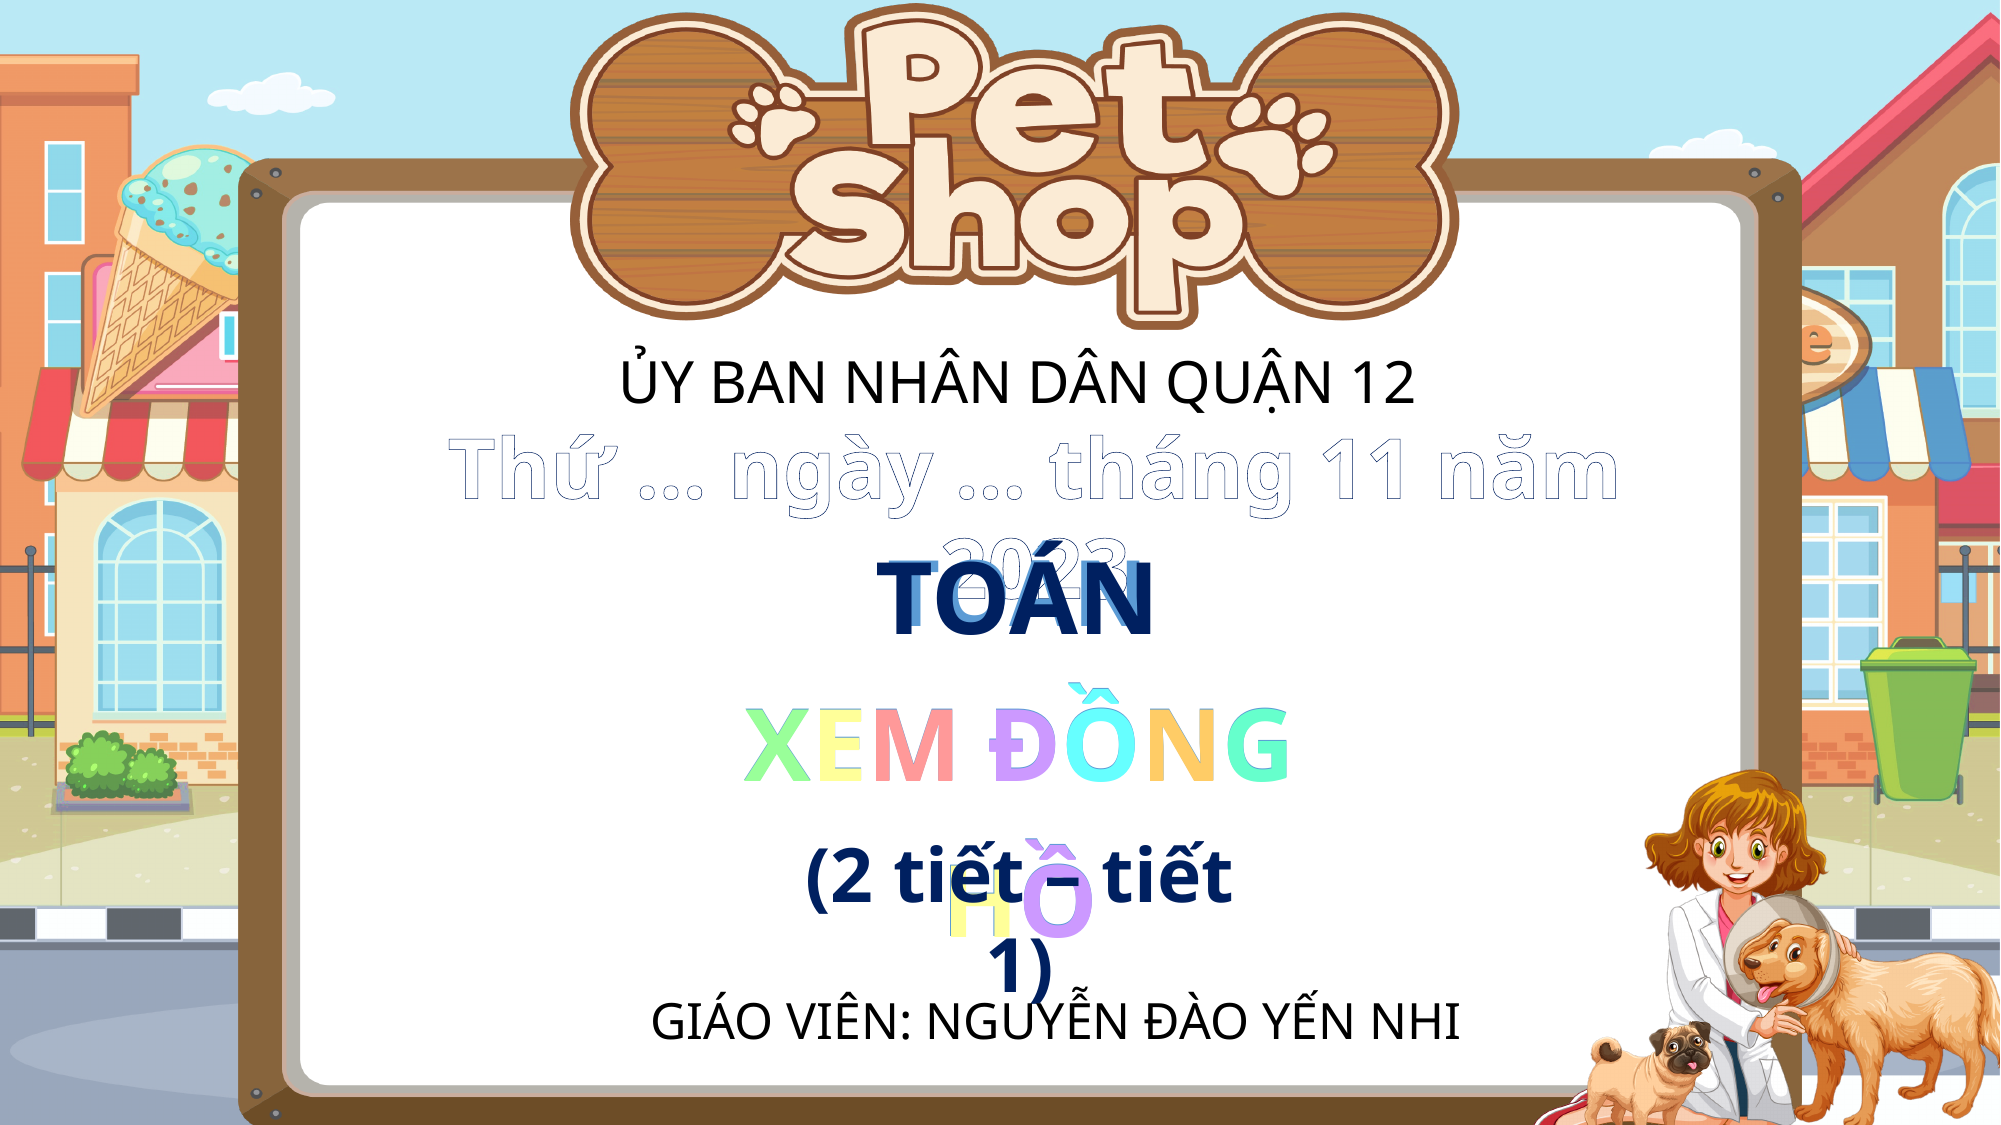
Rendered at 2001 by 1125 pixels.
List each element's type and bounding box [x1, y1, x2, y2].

text_box [831, 527, 1204, 637]
text_box [658, 637, 1382, 799]
picture [0, 0, 2000, 1125]
